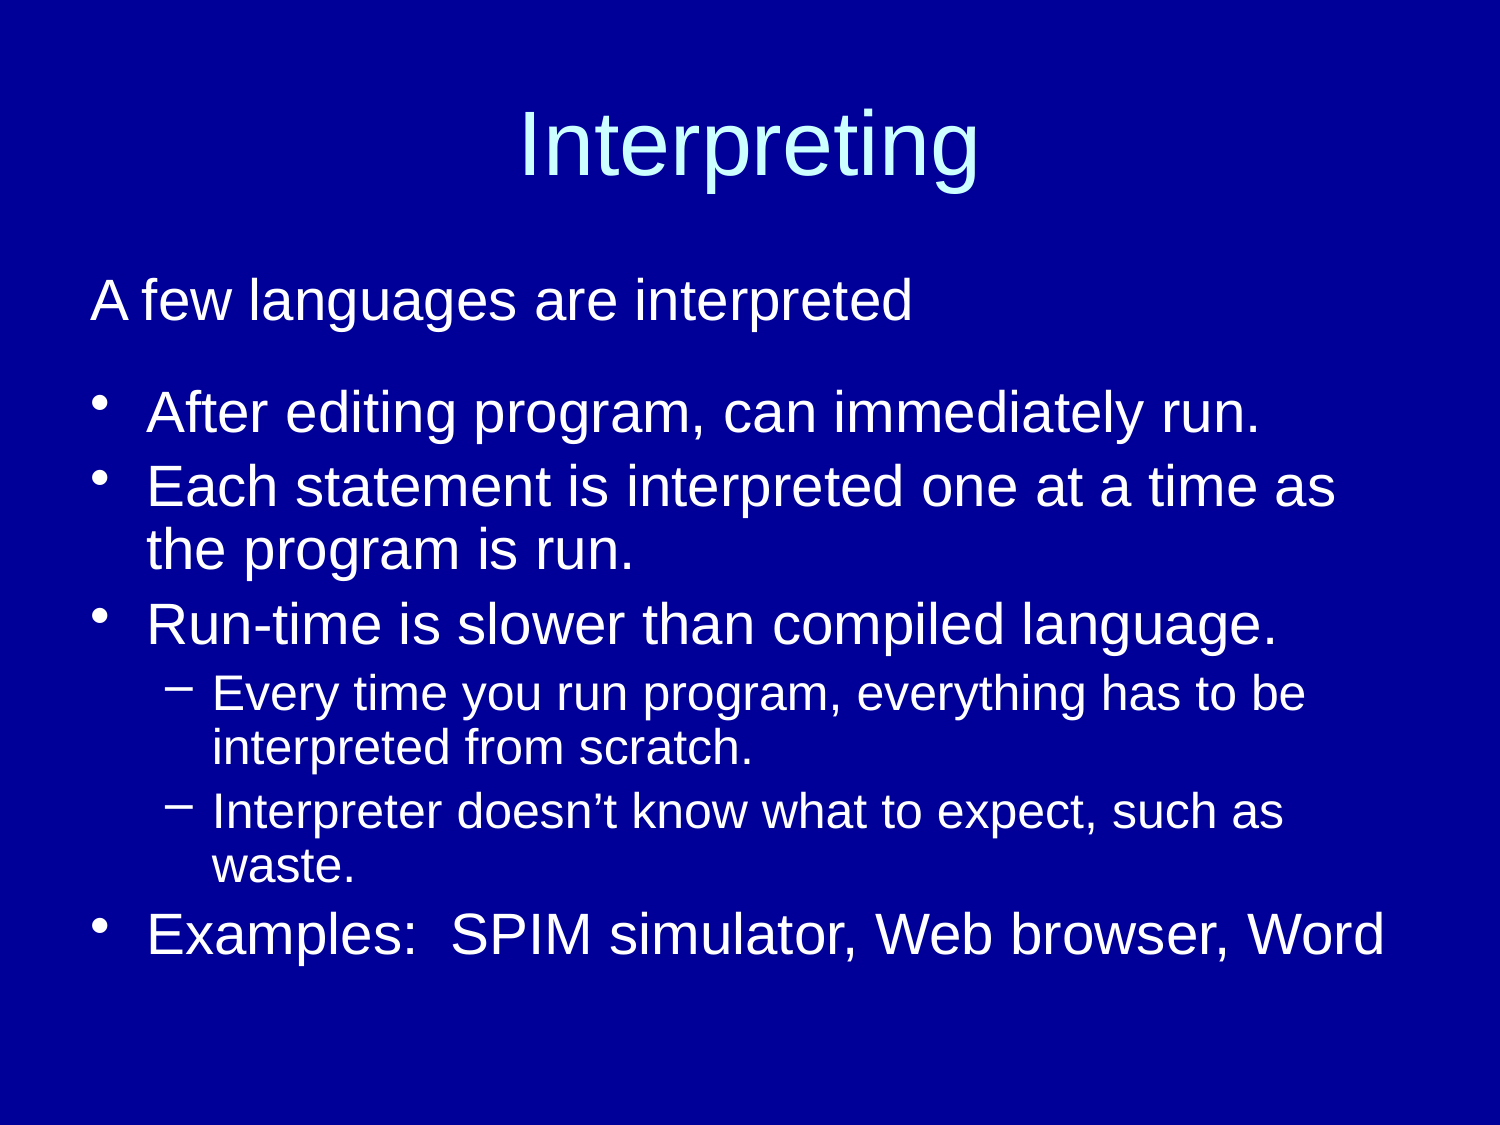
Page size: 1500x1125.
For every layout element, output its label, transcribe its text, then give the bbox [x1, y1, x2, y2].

title Interpreting [75, 45, 1425, 233]
list A few languages are interpreted After editing program, can immediately run. Each statement is interpreted one at a time as the program is run. Run-time is slower than compiled language. Every time you run program, everything has to be interpreted from scratch. Interpreter doesn’t know what to expect, such as waste. Examples: SPIM simulator, Web browser, Word [75, 262, 1425, 1005]
